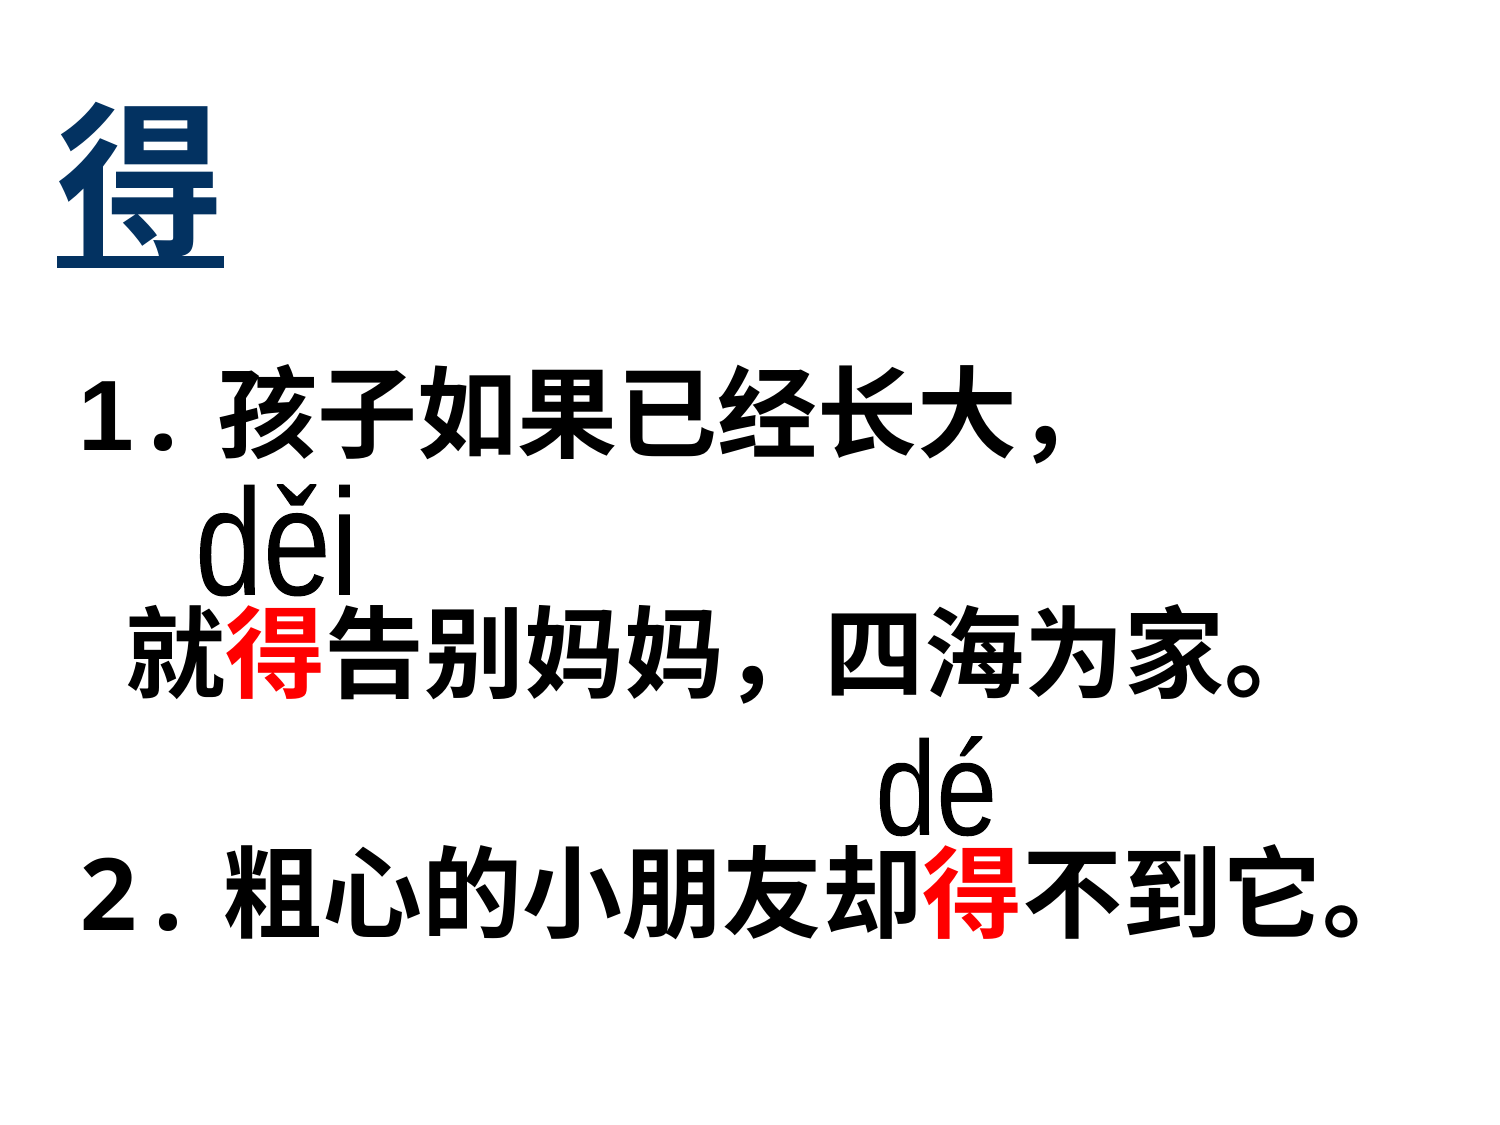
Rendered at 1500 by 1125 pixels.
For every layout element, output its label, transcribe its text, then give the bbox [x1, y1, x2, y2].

text_box 1.孩子如果已经长大， 就得告别妈妈，四海为家。 2.粗心的小朋友却得不到它。 [63, 343, 1437, 958]
text_box 得 [42, 69, 568, 326]
